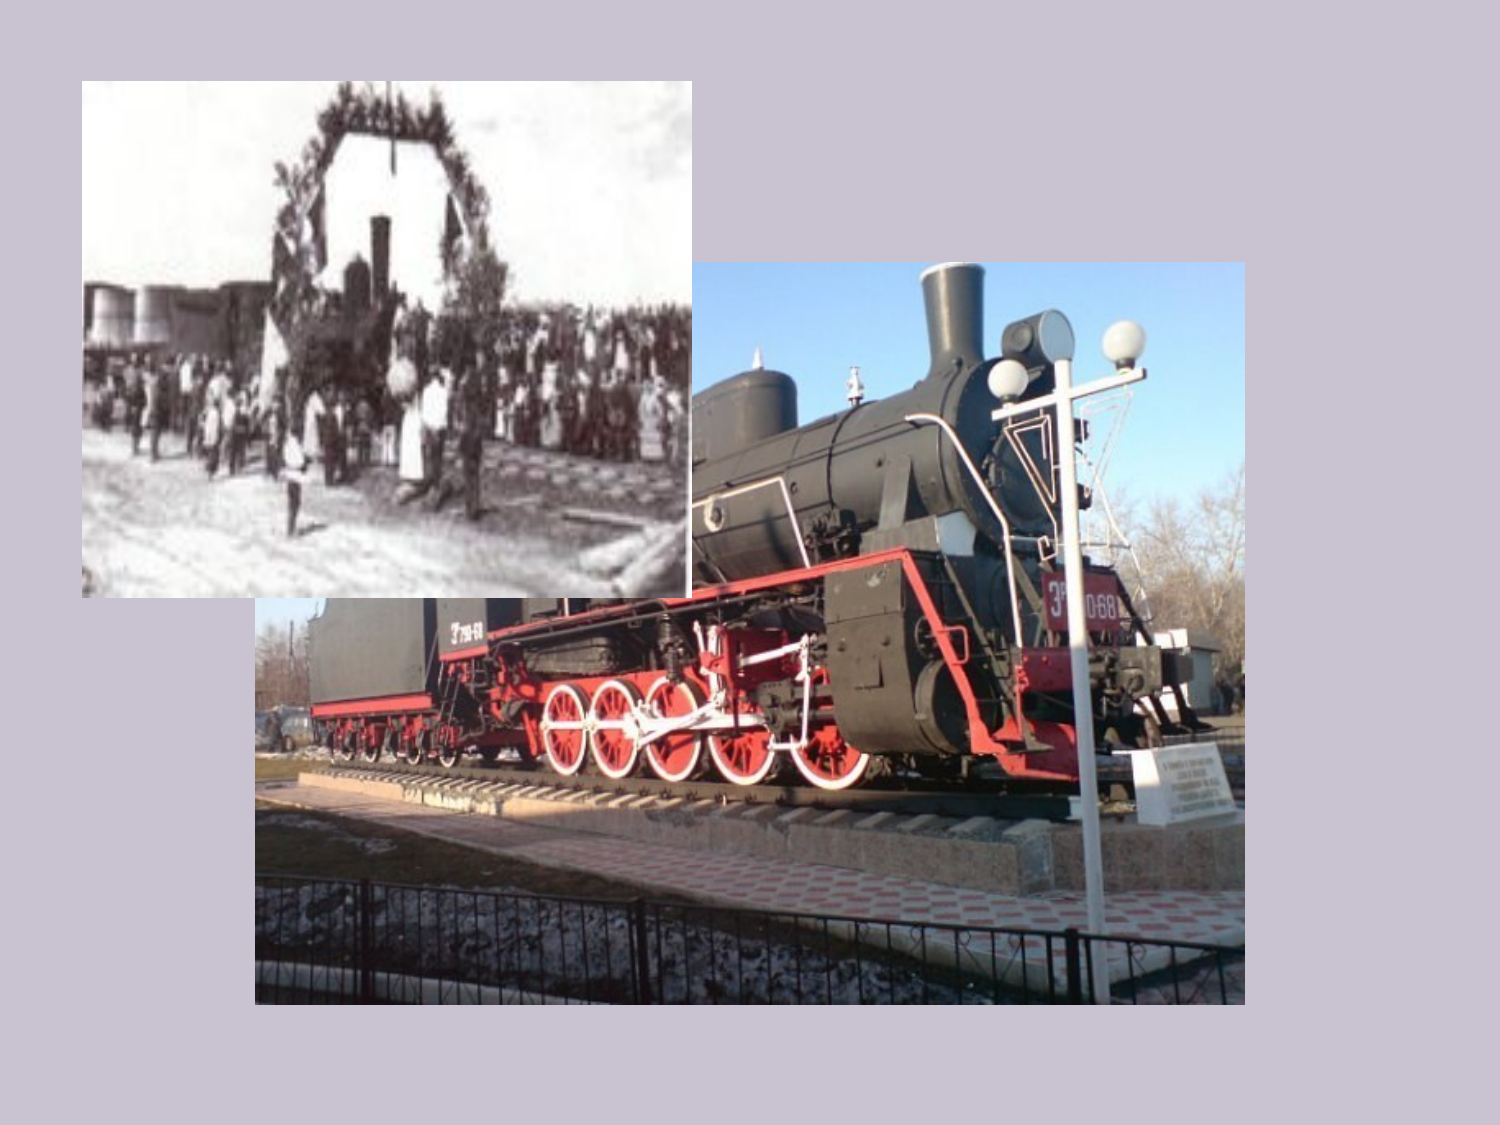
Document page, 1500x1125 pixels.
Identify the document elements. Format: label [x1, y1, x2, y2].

picture [81, 81, 692, 598]
list [254, 262, 1246, 1006]
